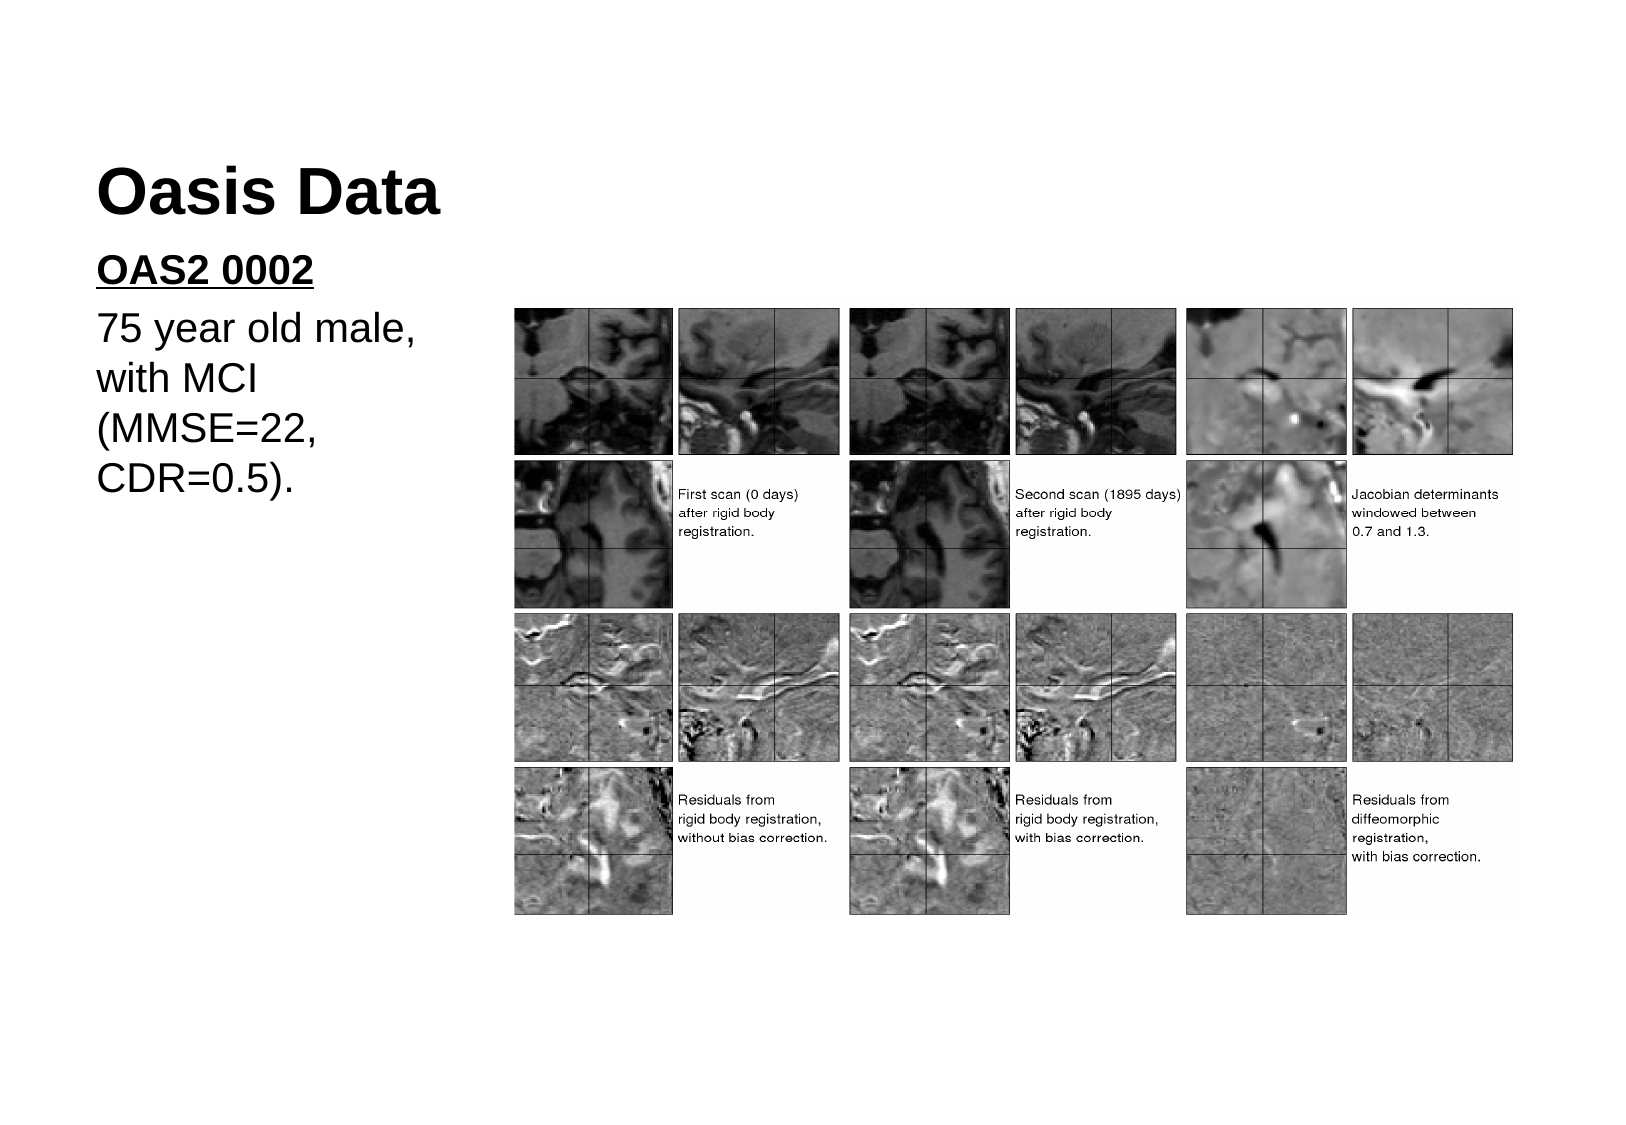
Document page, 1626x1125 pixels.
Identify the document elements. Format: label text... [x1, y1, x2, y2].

list OAS2 0002 75 year old male, with MCI (MMSE=22, CDR=0.5). [80, 235, 502, 1013]
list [514, 299, 1522, 916]
title Oasis Data [80, 44, 617, 236]
